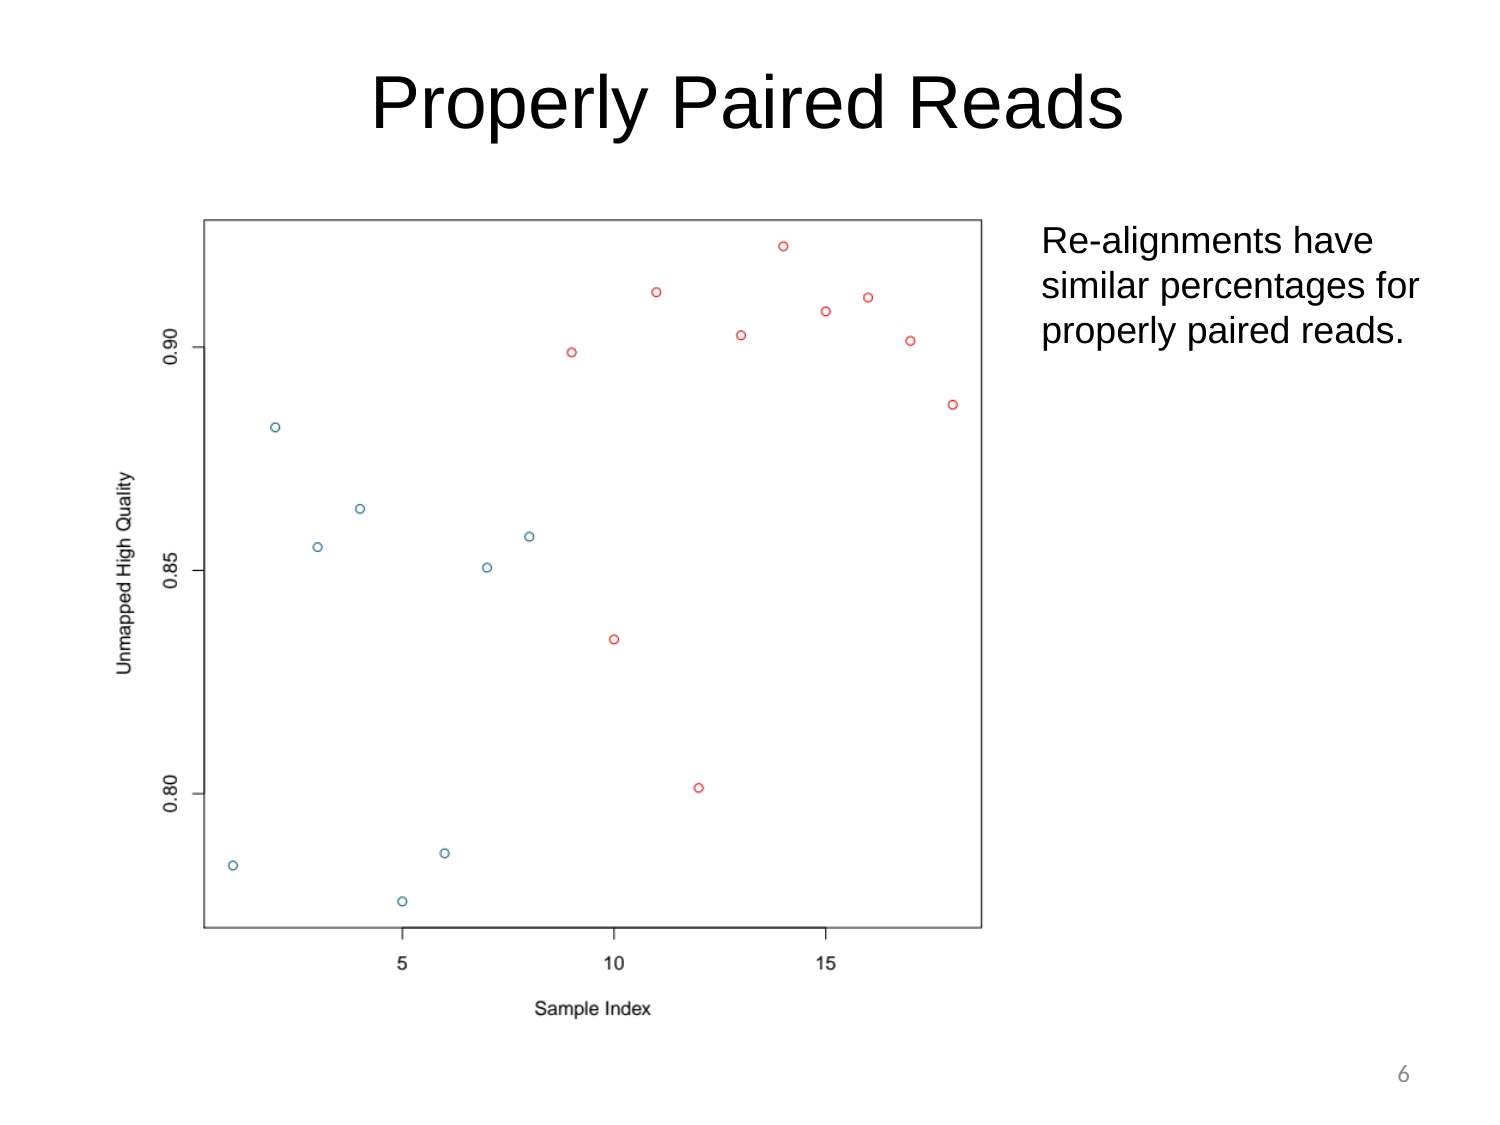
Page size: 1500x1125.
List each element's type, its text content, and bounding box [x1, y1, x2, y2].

title Properly Paired Reads [72, 4, 1423, 192]
picture [110, 126, 1027, 1043]
slide_number 6 [1074, 1042, 1425, 1103]
text_box Re-alignments have similar percentages for properly paired reads. [1032, 208, 1497, 359]
